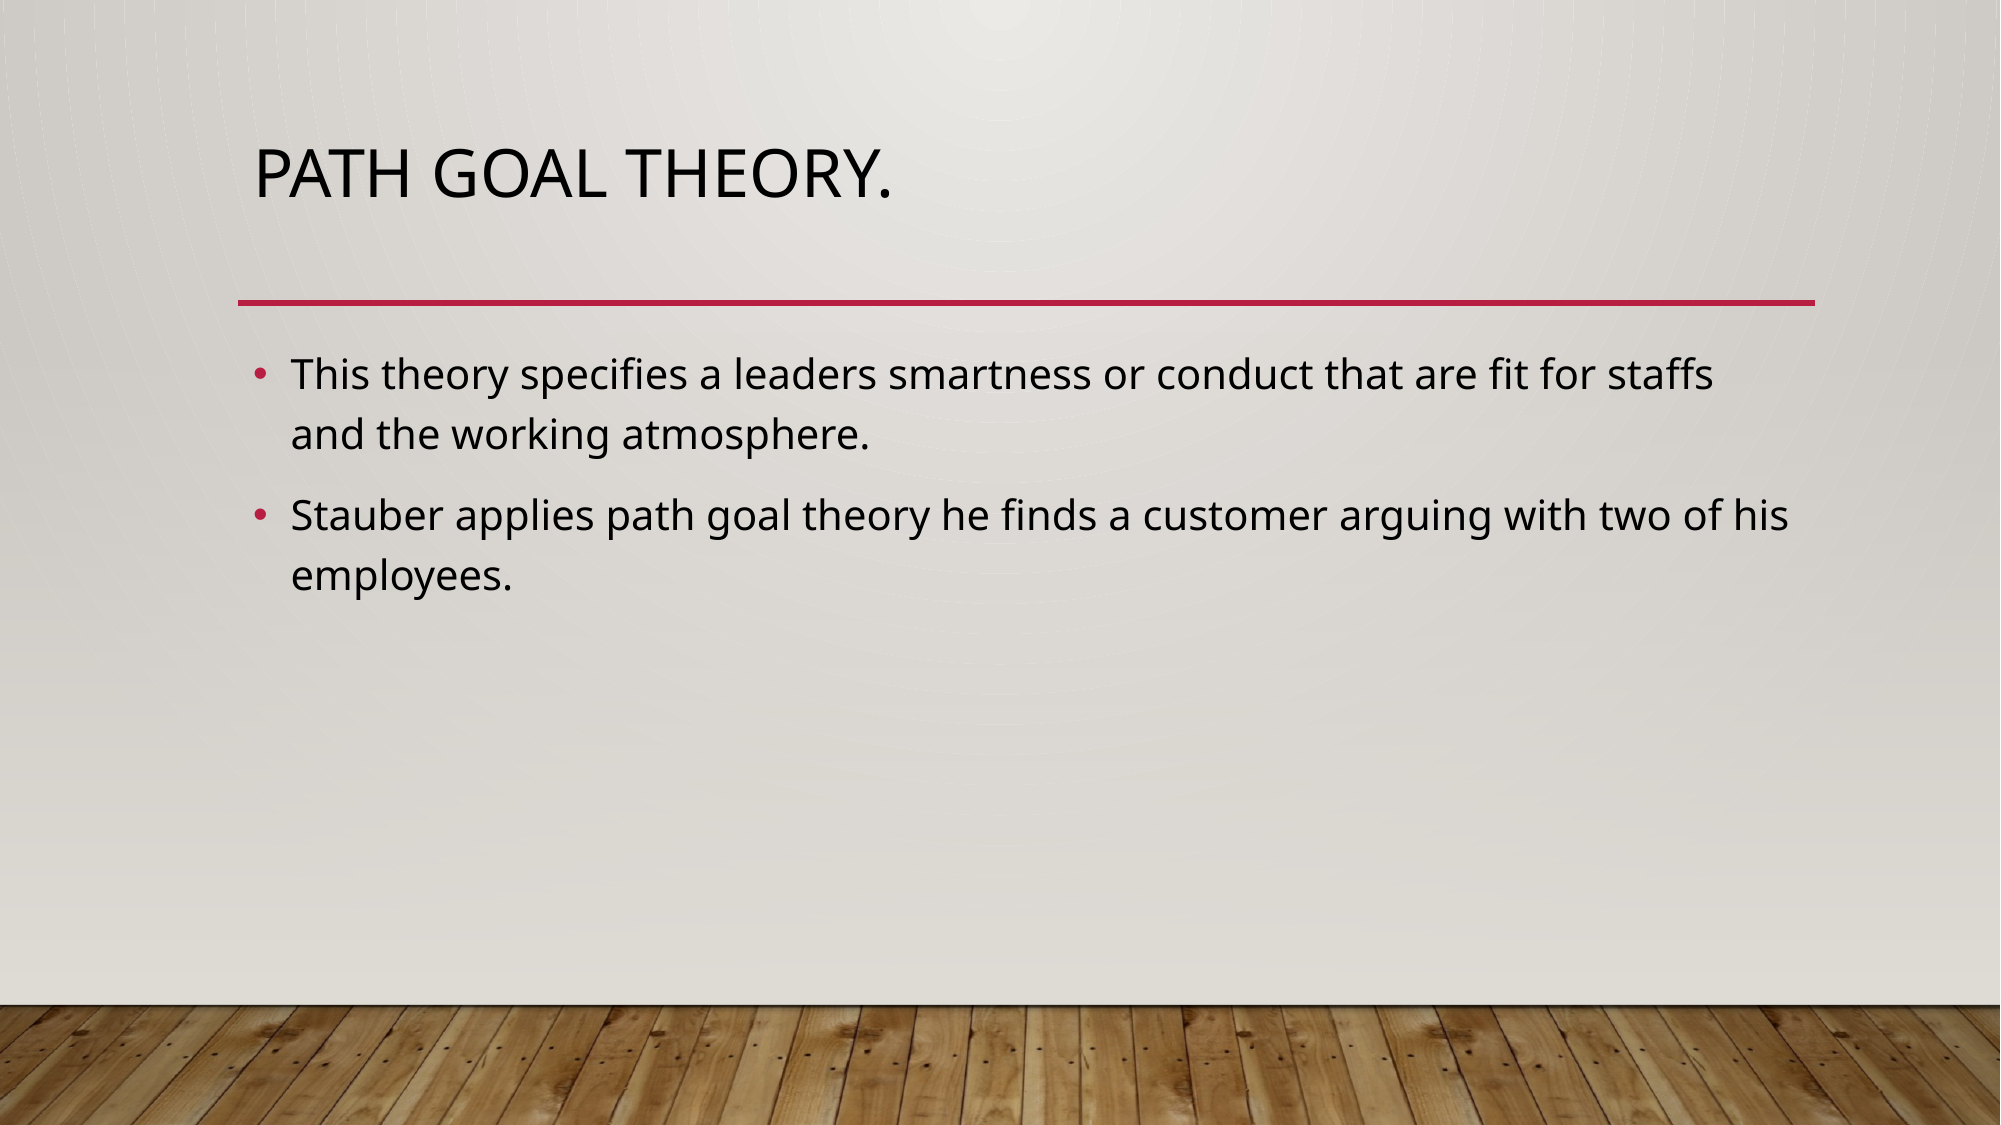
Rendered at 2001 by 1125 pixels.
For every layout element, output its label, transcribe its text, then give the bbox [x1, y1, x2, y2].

list This theory specifies a leaders smartness or conduct that are fit for staffs and the working atmosphere. Stauber applies path goal theory he finds a customer arguing with two of his employees. [238, 330, 1814, 897]
picture [0, 1005, 2000, 1125]
title Path Goal Theory. [238, 131, 1814, 305]
